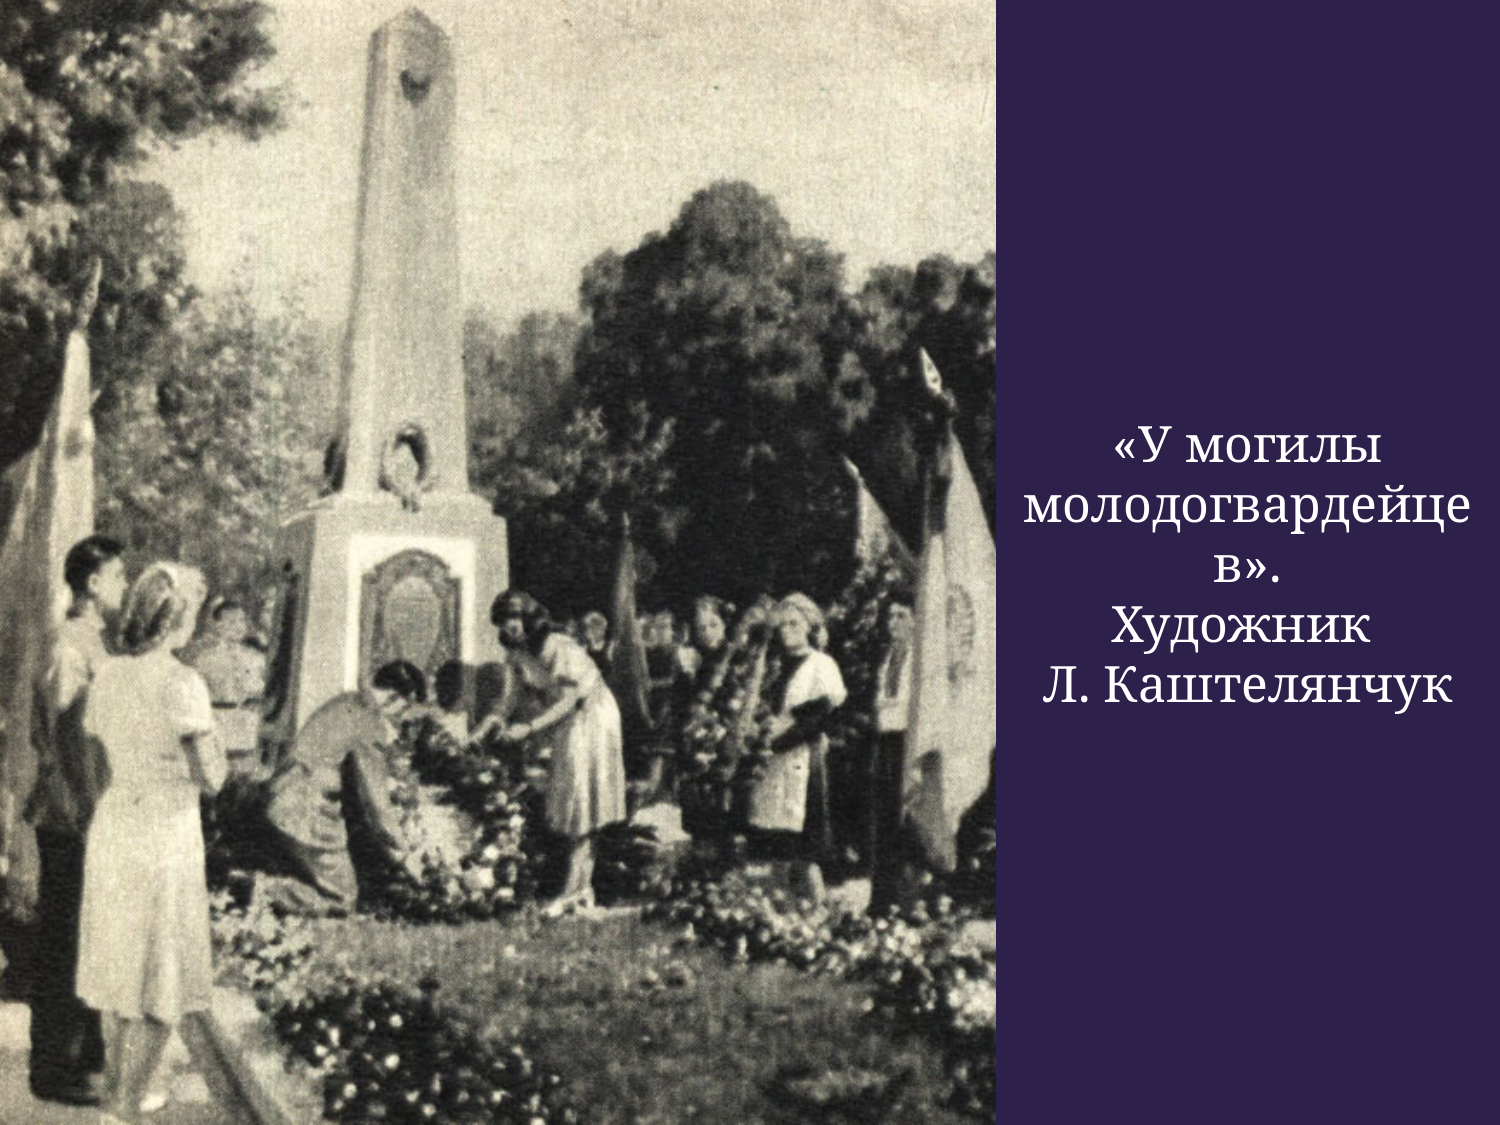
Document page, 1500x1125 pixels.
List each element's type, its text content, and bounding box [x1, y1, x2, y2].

picture [0, 0, 1092, 1125]
text_box «У могилы молодогвардейцев». Художник Л. Каштелянчук [1099, 0, 1500, 1125]
